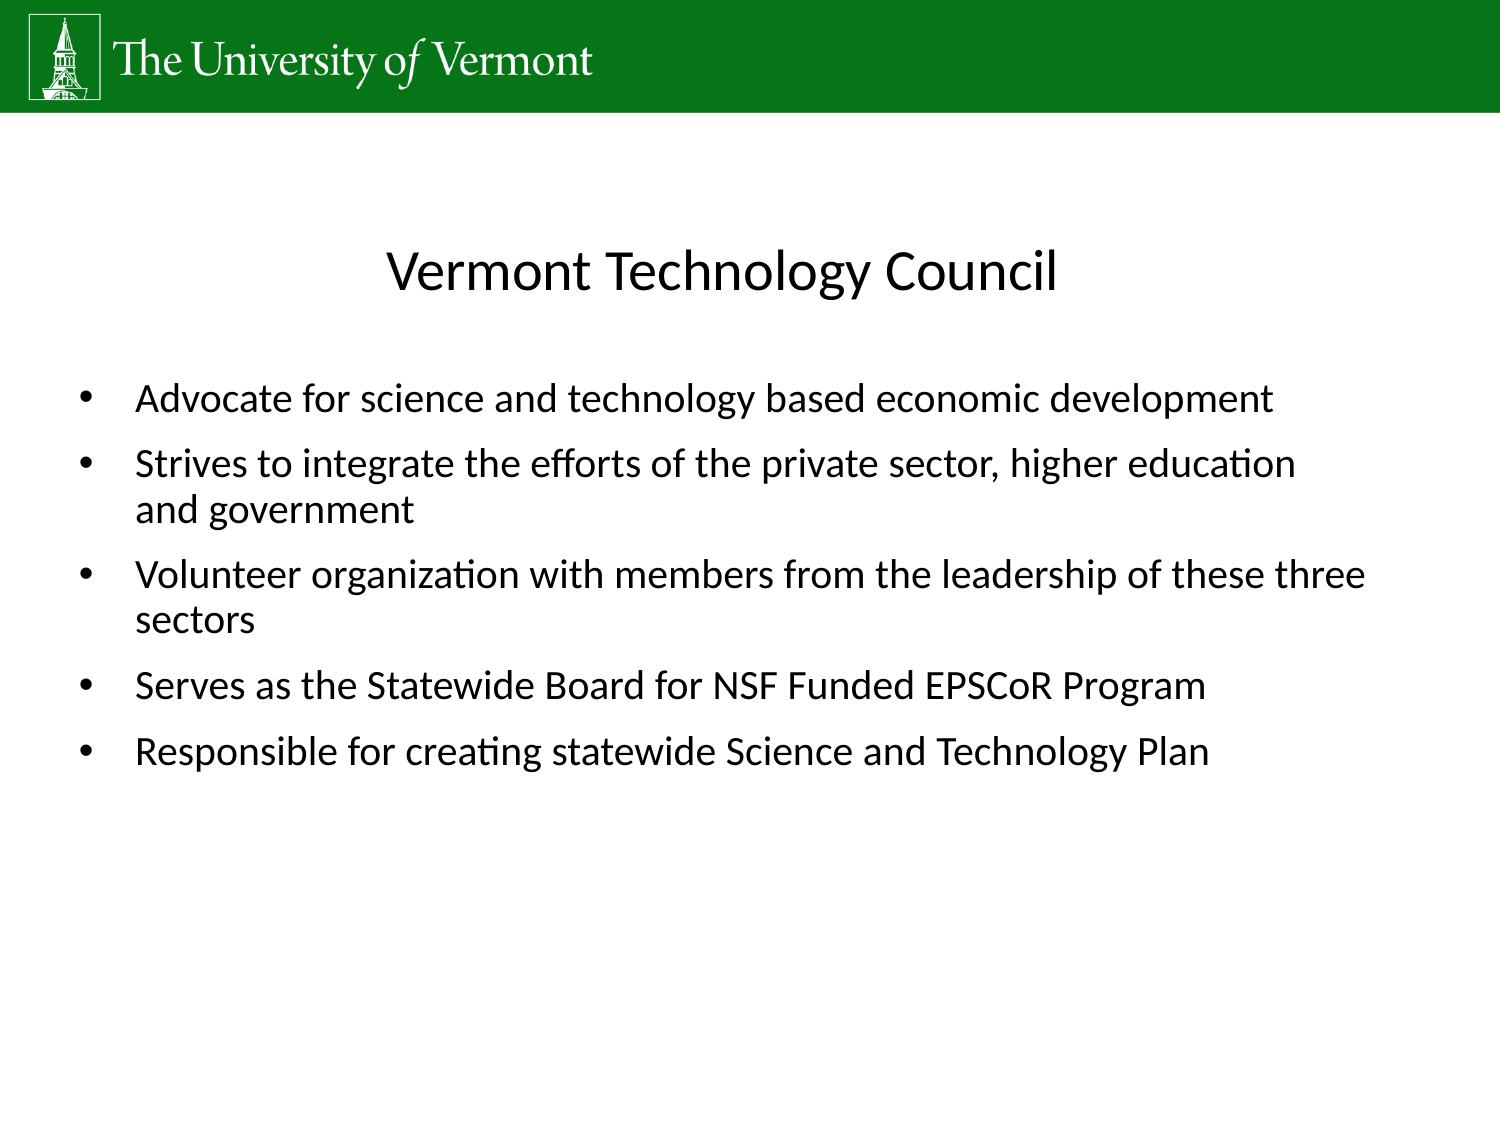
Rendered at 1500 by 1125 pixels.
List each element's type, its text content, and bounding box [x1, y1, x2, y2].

text_box Vermont Technology Council Advocate for science and technology based economic development Strives to integrate the efforts of the private sector, higher education and government Volunteer organization with members from the leadership of these three sectors Serves as the Statewide Board for NSF Funded EPSCoR Program Responsible for creating statewide Science and Technology Plan [64, 232, 1382, 907]
picture [0, 0, 1500, 113]
